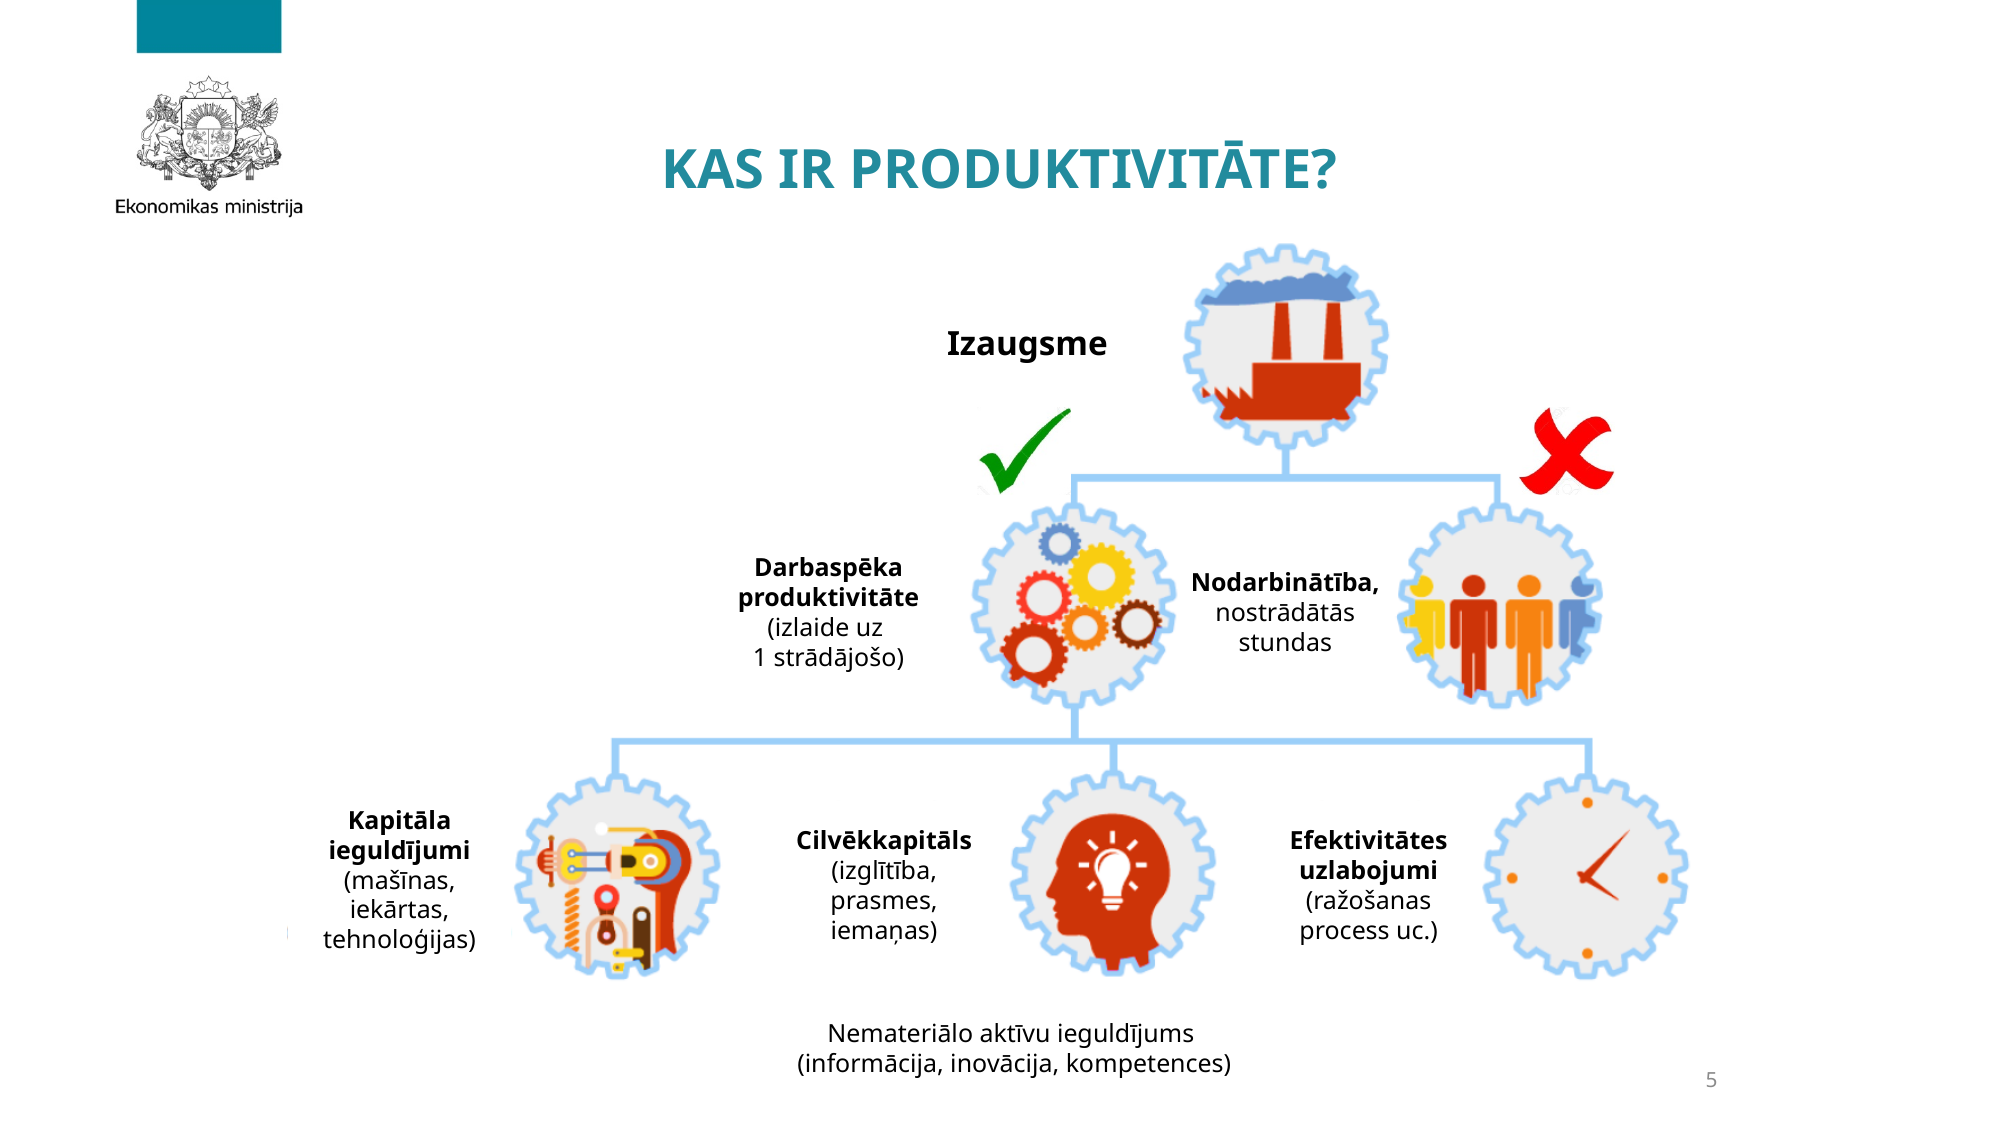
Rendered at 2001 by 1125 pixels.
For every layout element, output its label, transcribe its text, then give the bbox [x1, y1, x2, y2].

picture [64, 0, 1696, 1086]
slide_number 5 [1628, 1055, 1733, 1106]
title KAS IR PRODUKTIVITĀTE? [646, 103, 1675, 209]
